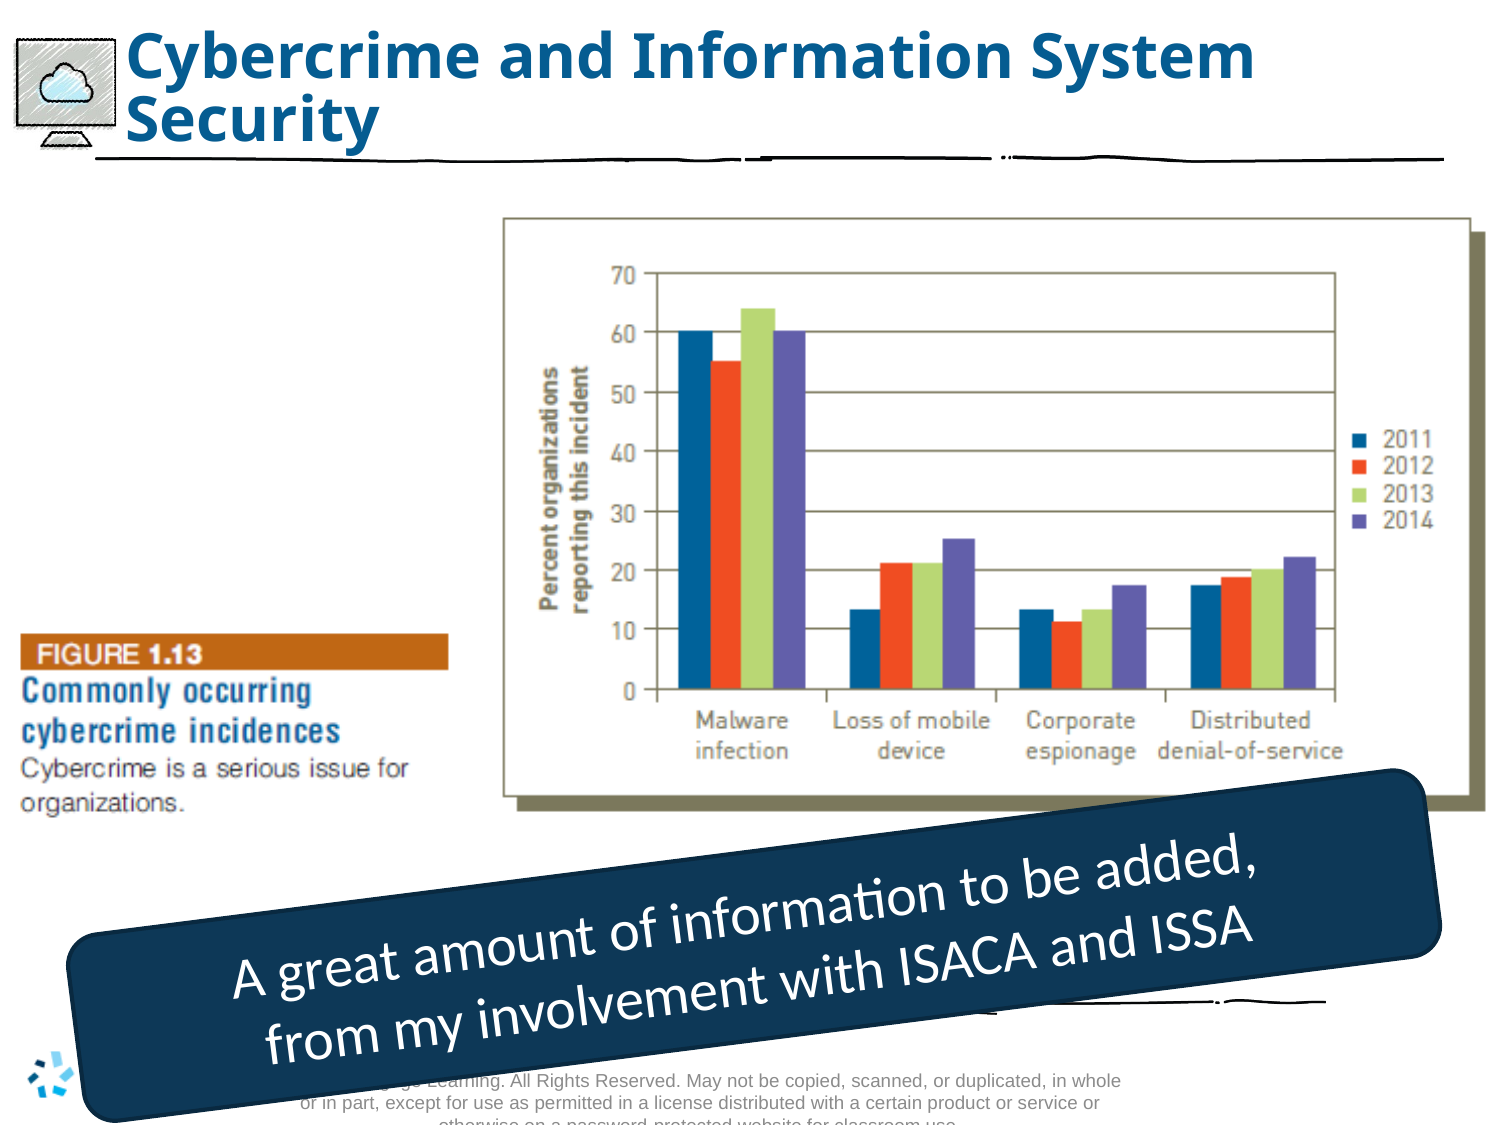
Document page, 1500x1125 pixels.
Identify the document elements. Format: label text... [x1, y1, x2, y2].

title Cybercrime and Information System Security [125, 58, 1442, 124]
picture [977, 999, 1326, 1015]
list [6, 212, 1500, 824]
picture [7, 1037, 88, 1111]
footer © 2017 Cengage Learning. All Rights Reserved. May not be copied, scanned, or duplicated, in whole or in part, except for use as permitted in a license distributed with a certain product or service or otherwise on a password-protected website for classroom use. [262, 1079, 1138, 1125]
picture [13, 36, 117, 151]
text_box A great amount of information to be added, from my involvement with ISACA and ISSA [65, 832, 1443, 1123]
picture [220, 1107, 244, 1111]
picture [95, 155, 1444, 163]
